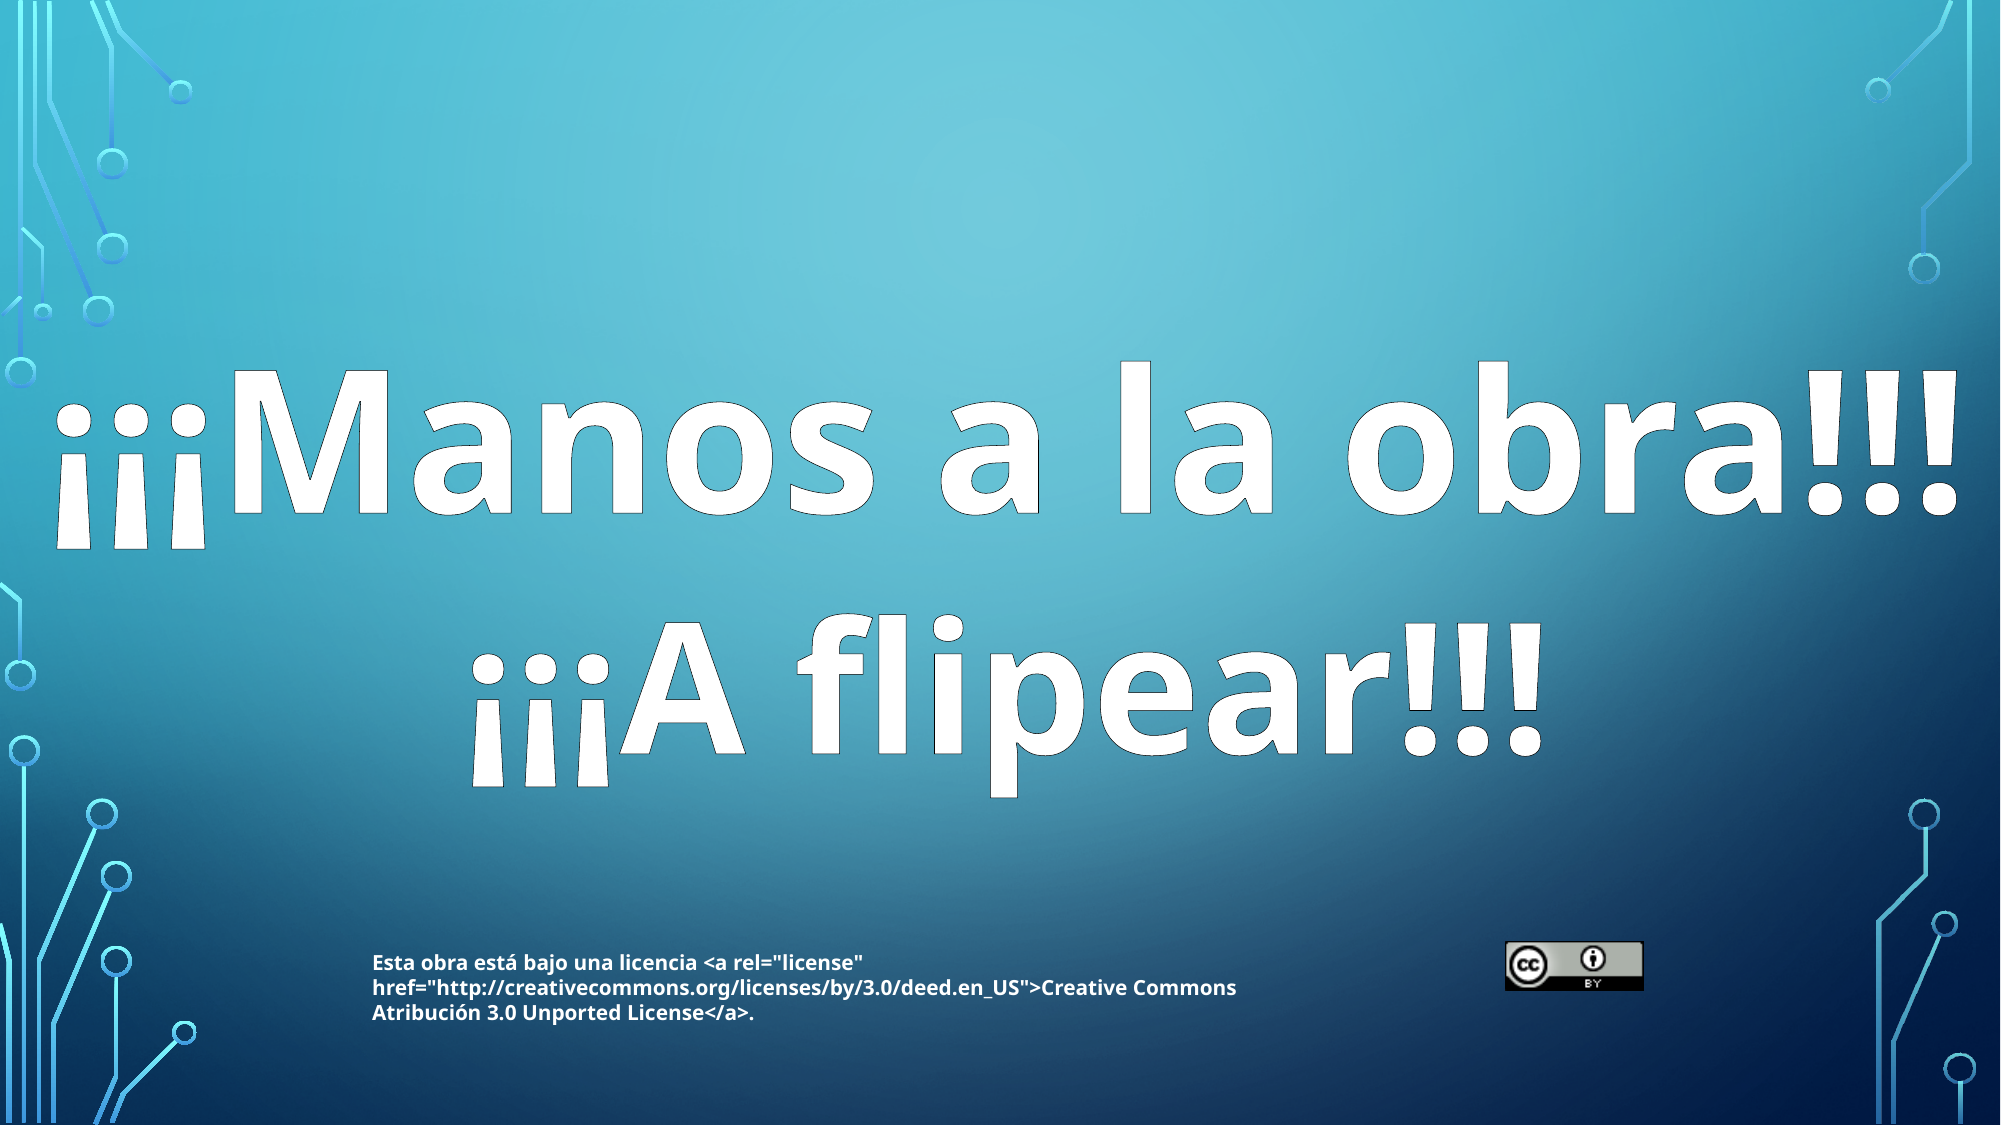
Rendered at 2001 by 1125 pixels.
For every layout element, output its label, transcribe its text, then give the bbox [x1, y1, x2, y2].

text_box ¡¡¡A flipear!!! [447, 563, 1568, 798]
text_box ¡¡¡Manos a la obra!!! [30, 305, 1985, 561]
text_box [357, 941, 1644, 1034]
